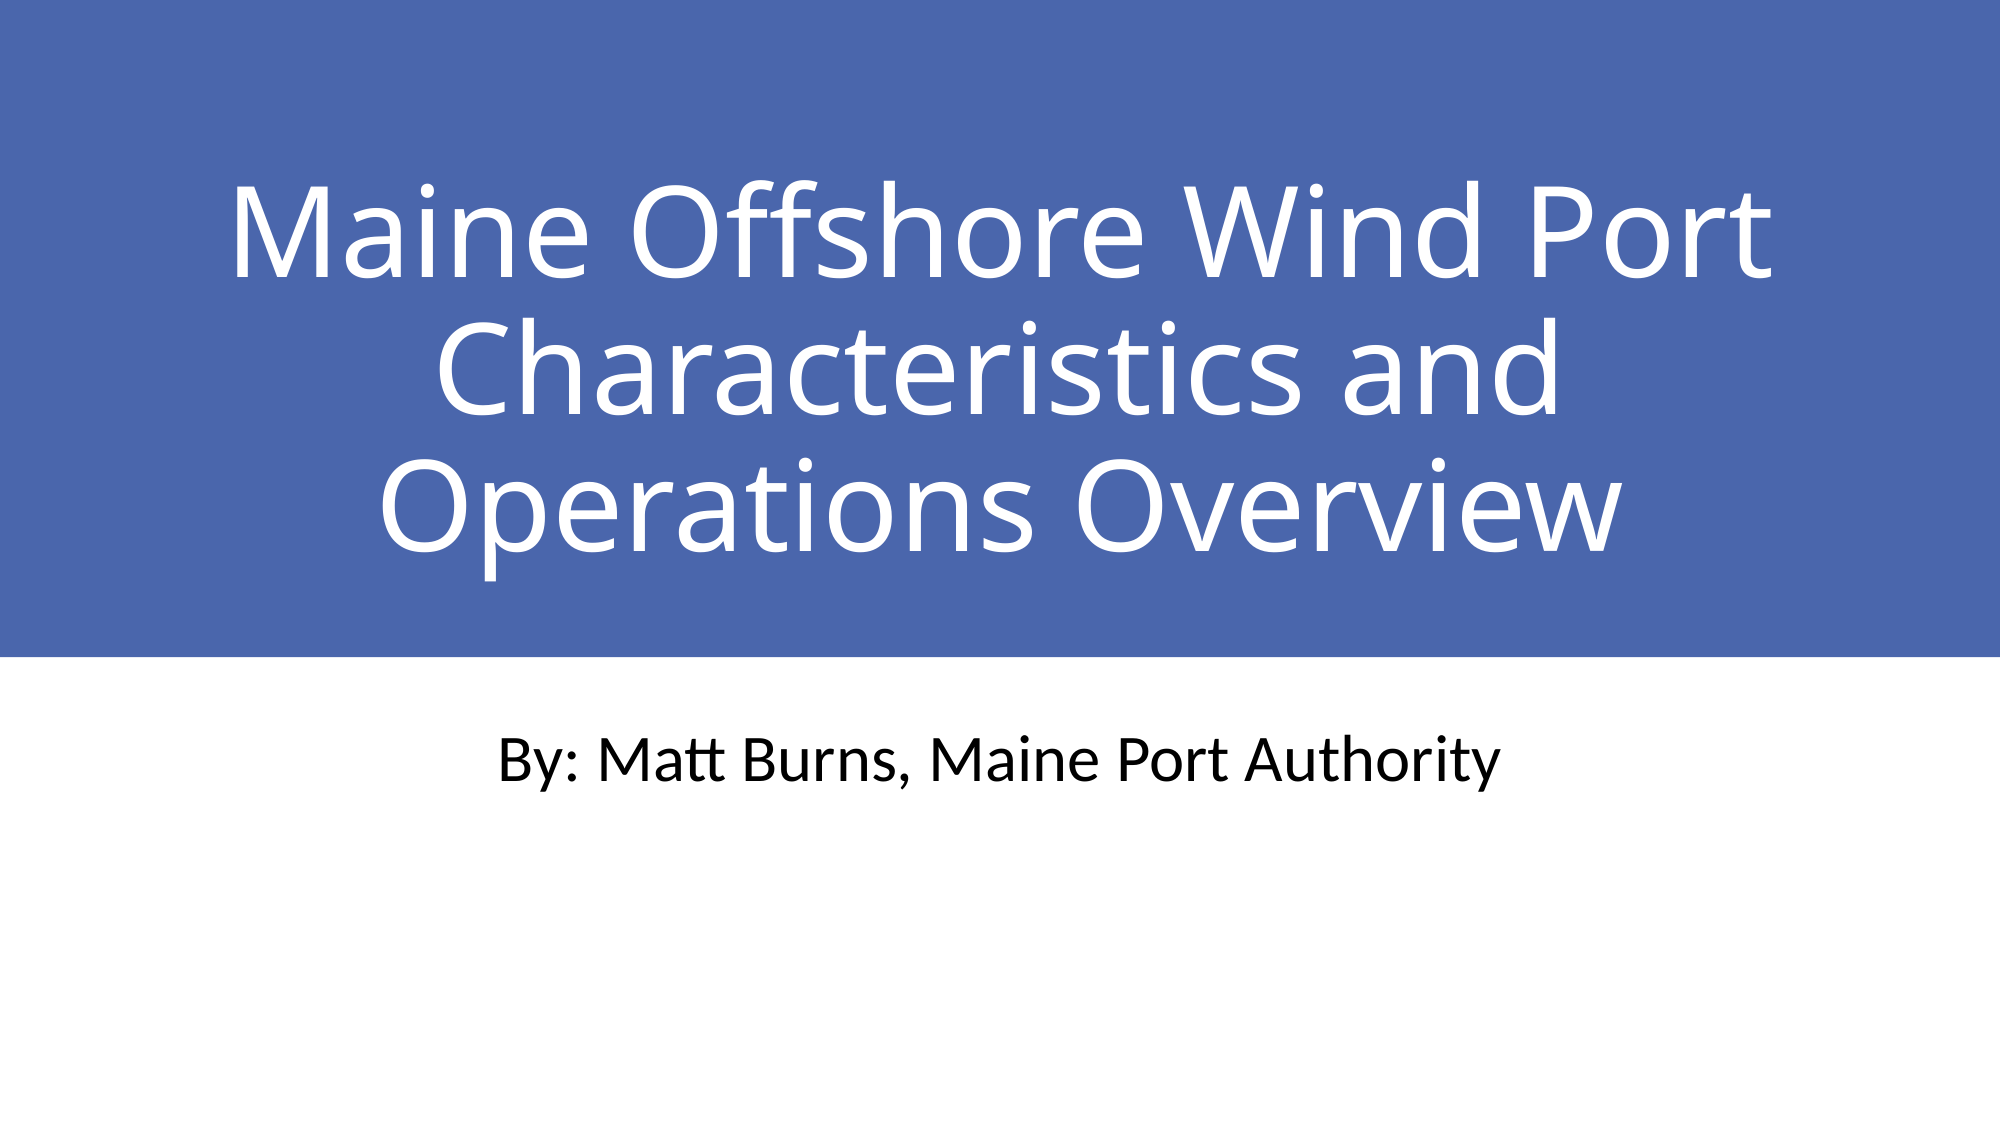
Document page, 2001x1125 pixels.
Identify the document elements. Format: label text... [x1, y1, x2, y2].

subtitle By: Matt Burns, Maine Port Authority [137, 716, 1863, 945]
title Maine Offshore Wind Port Characteristics and Operations Overview [137, 149, 1863, 587]
text_box [0, 0, 2000, 658]
